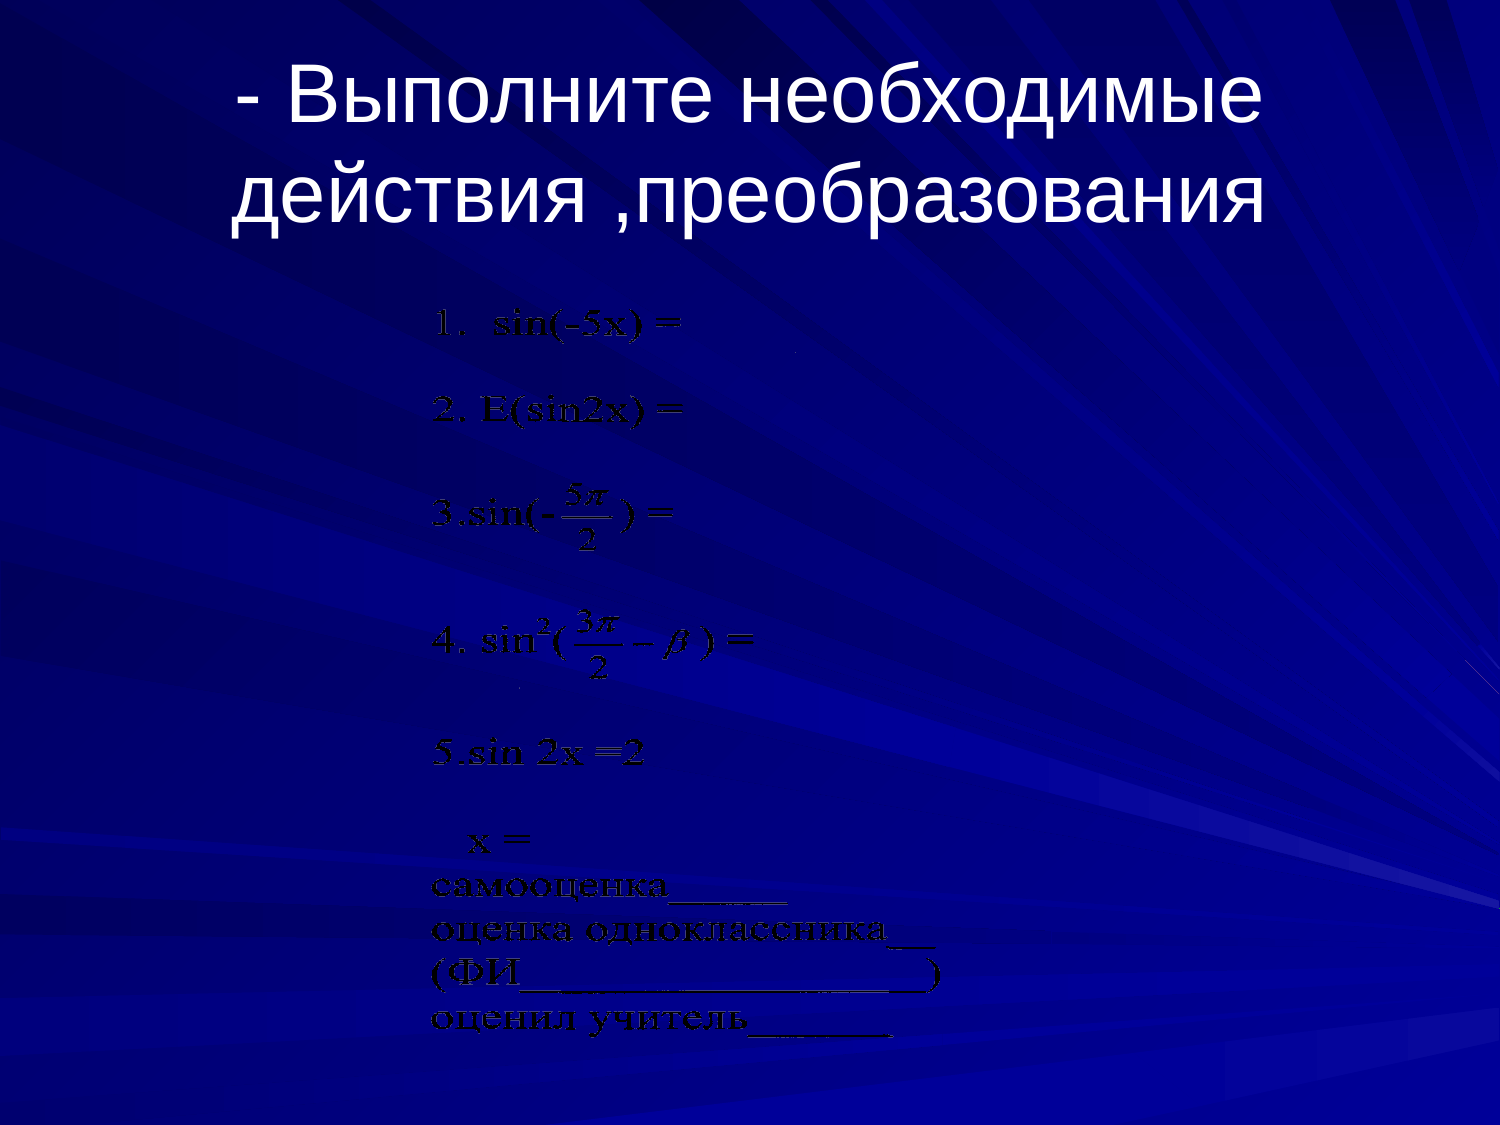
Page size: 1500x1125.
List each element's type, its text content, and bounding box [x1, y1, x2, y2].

title - Выполните необходимые действия ,преобразования [74, 45, 1426, 234]
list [395, 302, 953, 1048]
